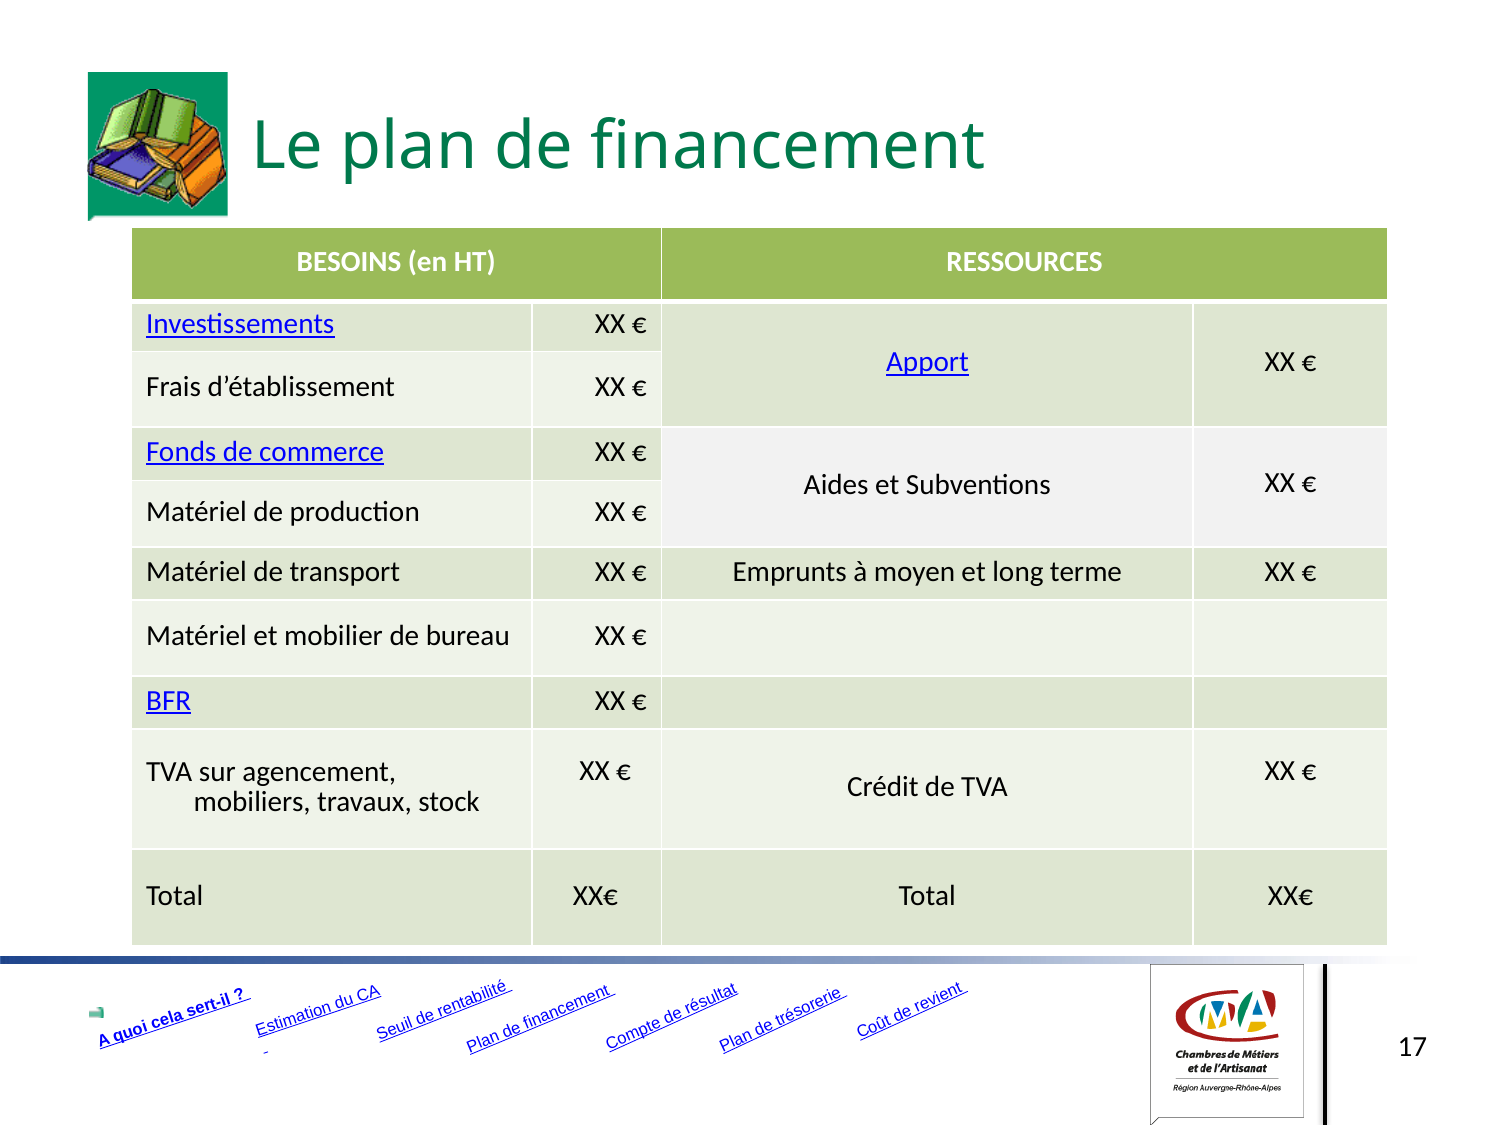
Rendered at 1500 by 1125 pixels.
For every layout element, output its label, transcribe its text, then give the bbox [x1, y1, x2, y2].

slide_number 17 [1325, 970, 1500, 1125]
table_cell Crédit de TVA [662, 730, 1192, 848]
table_cell Matériel de production [132, 481, 531, 546]
table_cell XX€ [1194, 850, 1387, 945]
table_cell TVA sur agencement, mobiliers, travaux, stock [132, 730, 531, 848]
table_cell XX € [1194, 548, 1387, 599]
table_cell Total [132, 850, 531, 945]
picture [87, 89, 226, 209]
picture [0, 955, 1500, 964]
table_header RESSOURCES [662, 228, 1387, 299]
table_cell XX € [1194, 730, 1387, 848]
table_cell XX € [533, 601, 661, 675]
table_cell Emprunts à moyen et long terme [662, 548, 1192, 599]
table_cell XX € [533, 730, 661, 848]
table_cell BFR [132, 677, 531, 728]
table_cell [662, 677, 1192, 728]
table_cell Apport [662, 304, 1192, 426]
table_header BESOINS (en HT) [132, 228, 661, 299]
table_cell XX € [533, 481, 661, 546]
table_cell Matériel et mobilier de bureau [132, 601, 531, 675]
table_cell [1194, 601, 1387, 675]
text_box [78, 963, 1304, 1125]
table_cell Frais d’établissement [132, 352, 531, 426]
table_cell Total [662, 850, 1192, 945]
table_cell XX € [1194, 304, 1387, 426]
table_cell XX € [533, 304, 661, 351]
table_cell XX € [533, 548, 661, 599]
table_cell Investissements [132, 304, 531, 351]
table_cell [1194, 677, 1387, 728]
table_cell Aides et Subventions [662, 428, 1192, 546]
table_cell [662, 601, 1192, 675]
table_cell XX € [533, 352, 661, 426]
table_cell XX € [533, 428, 661, 480]
table_cell Matériel de transport [132, 548, 531, 599]
title Le plan de financement [236, 47, 1500, 236]
table_cell XX € [533, 677, 661, 728]
table_cell XX€ [533, 850, 661, 945]
table_cell Fonds de commerce [132, 428, 531, 480]
table_cell XX € [1194, 428, 1387, 546]
